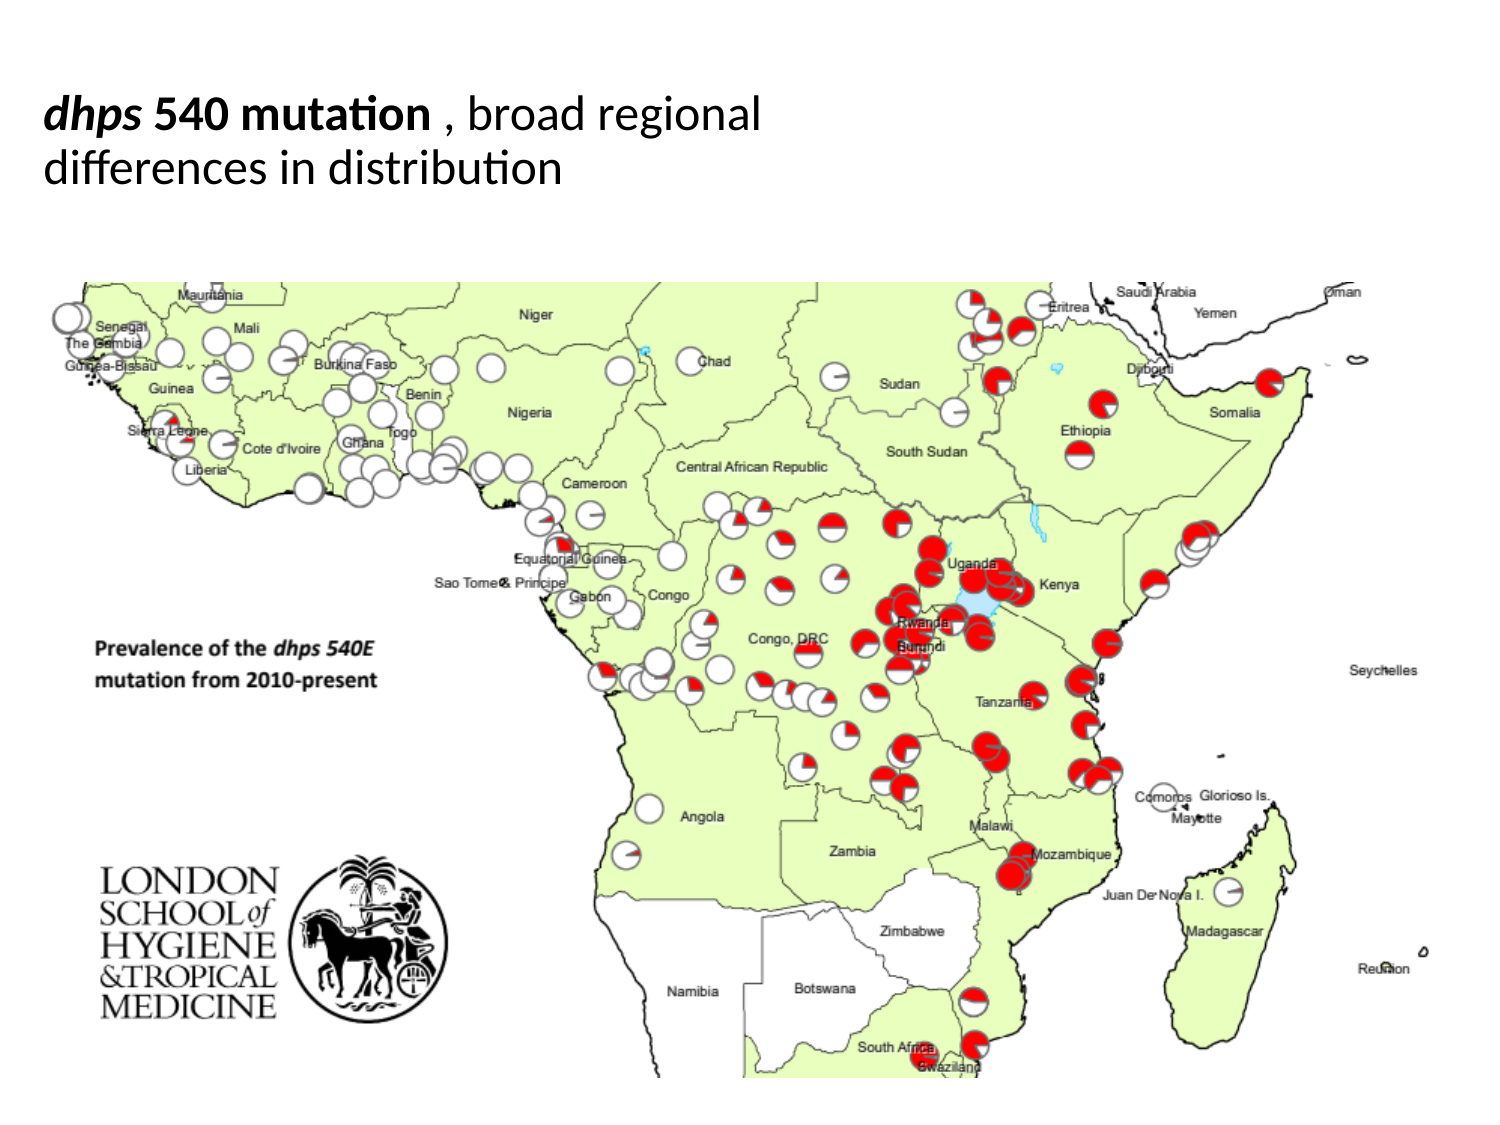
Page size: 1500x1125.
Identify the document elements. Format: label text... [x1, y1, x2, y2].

list dhps 540 mutation , broad regional differences in distribution [28, 79, 931, 137]
picture [0, 282, 1444, 1079]
